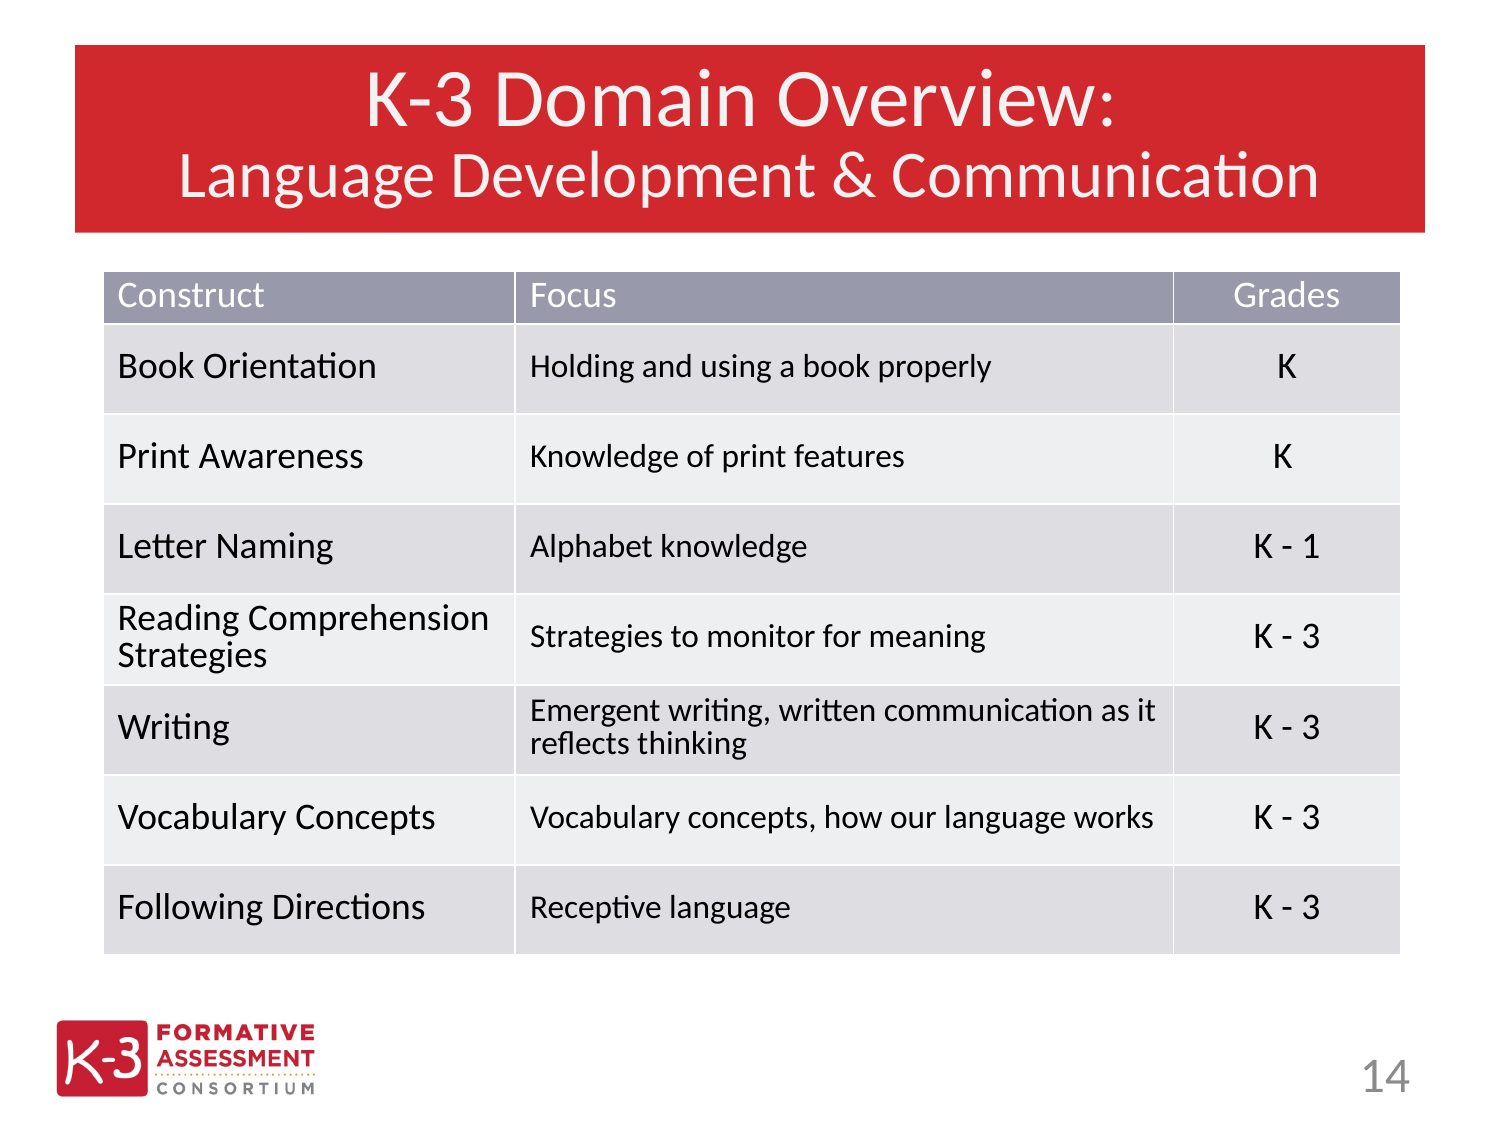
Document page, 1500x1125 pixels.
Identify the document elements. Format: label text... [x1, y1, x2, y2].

table_cell Letter Naming [104, 505, 514, 593]
title K-3 Domain Overview: Language Development & Communication [75, 45, 1425, 233]
table_header Grades [1174, 272, 1400, 323]
table_cell K - 3 [1174, 866, 1400, 954]
table_cell K - 3 [1174, 686, 1400, 774]
table_cell Writing [104, 686, 514, 774]
table_cell Strategies to monitor for meaning [516, 595, 1173, 684]
picture [46, 1012, 326, 1105]
table_cell K - 3 [1174, 776, 1400, 864]
table_cell Receptive language [516, 866, 1173, 954]
table_cell K [1174, 325, 1400, 413]
slide_number 14 [1074, 1042, 1425, 1103]
table_cell Reading Comprehension Strategies [104, 595, 514, 684]
table_cell Book Orientation [104, 325, 514, 413]
table_cell Emergent writing, written communication as it reflects thinking [516, 686, 1173, 774]
table_cell Vocabulary concepts, how our language works [516, 776, 1173, 864]
table_cell K - 1 [1174, 505, 1400, 593]
table_cell Vocabulary Concepts [104, 776, 514, 864]
table_header Focus [516, 272, 1173, 323]
table_cell Alphabet knowledge [516, 505, 1173, 593]
table_cell Following Directions [104, 866, 514, 954]
table_cell Print Awareness [104, 415, 514, 503]
table_cell Knowledge of print features [516, 415, 1173, 503]
table_cell K [1174, 415, 1400, 503]
table_cell K - 3 [1174, 595, 1400, 684]
table_cell Holding and using a book properly [516, 325, 1173, 413]
table_header Construct [104, 272, 514, 323]
